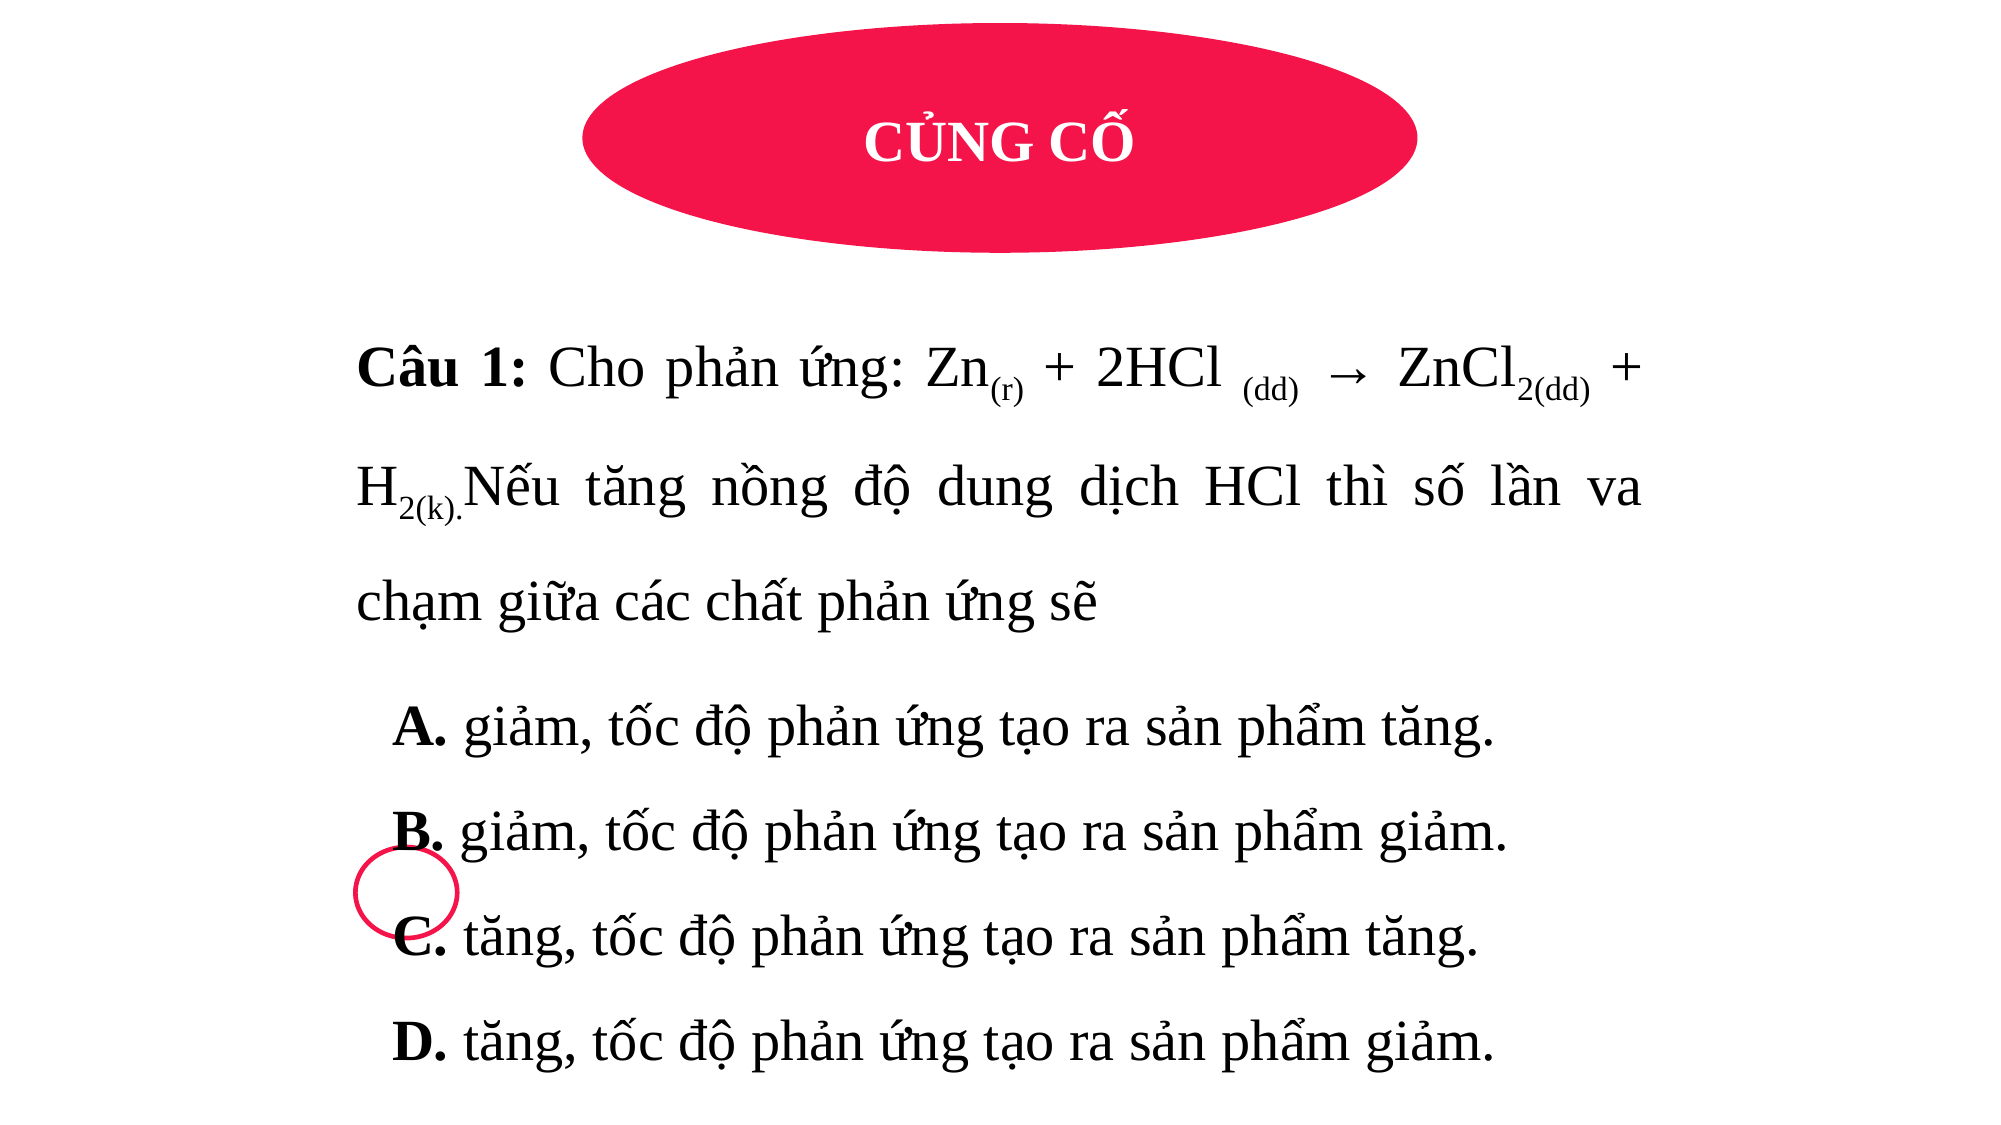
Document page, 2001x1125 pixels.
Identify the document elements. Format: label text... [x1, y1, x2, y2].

text_box CỦNG CỐ [582, 23, 1418, 253]
text_box Câu 1: Cho phản ứng: Zn(r) + 2HCl (dd) → ZnCl2(dd) + H2(k).Nếu tăng nồng độ dung dịch HCl thì số lần va chạm giữa các chất phản ứng sẽ A. giảm, tốc độ phản ứng tạo ra sản phẩm tăng. B. giảm, tốc độ phản ứng tạo ra sản phẩm giảm. C. tăng, tốc độ phản ứng tạo ra sản phẩm tăng. D. tăng, tốc độ phản ứng tạo ra sản phẩm giảm. [341, 280, 1658, 1080]
